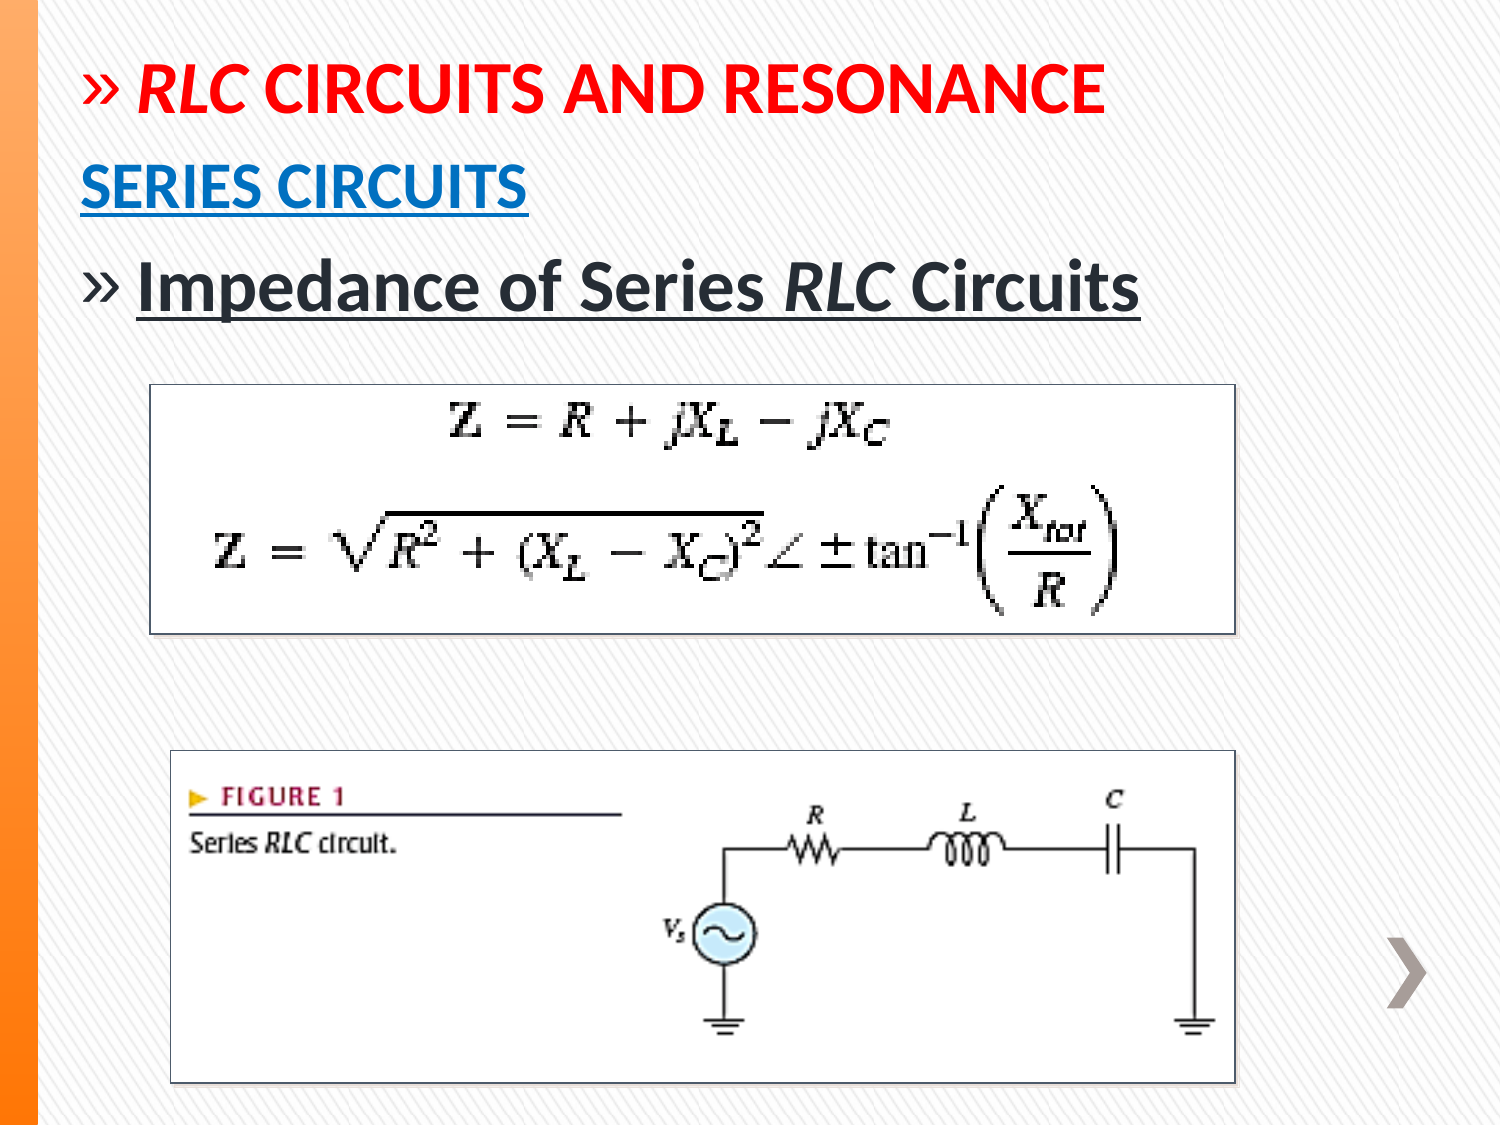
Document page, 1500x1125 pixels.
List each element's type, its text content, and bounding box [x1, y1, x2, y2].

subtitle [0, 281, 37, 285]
picture [170, 751, 1235, 1083]
subtitle RLC CIRCUITS AND RESONANCE SERIES CIRCUITS Impedance of Series RLC Circuits [64, 30, 1433, 136]
picture [150, 385, 1235, 634]
